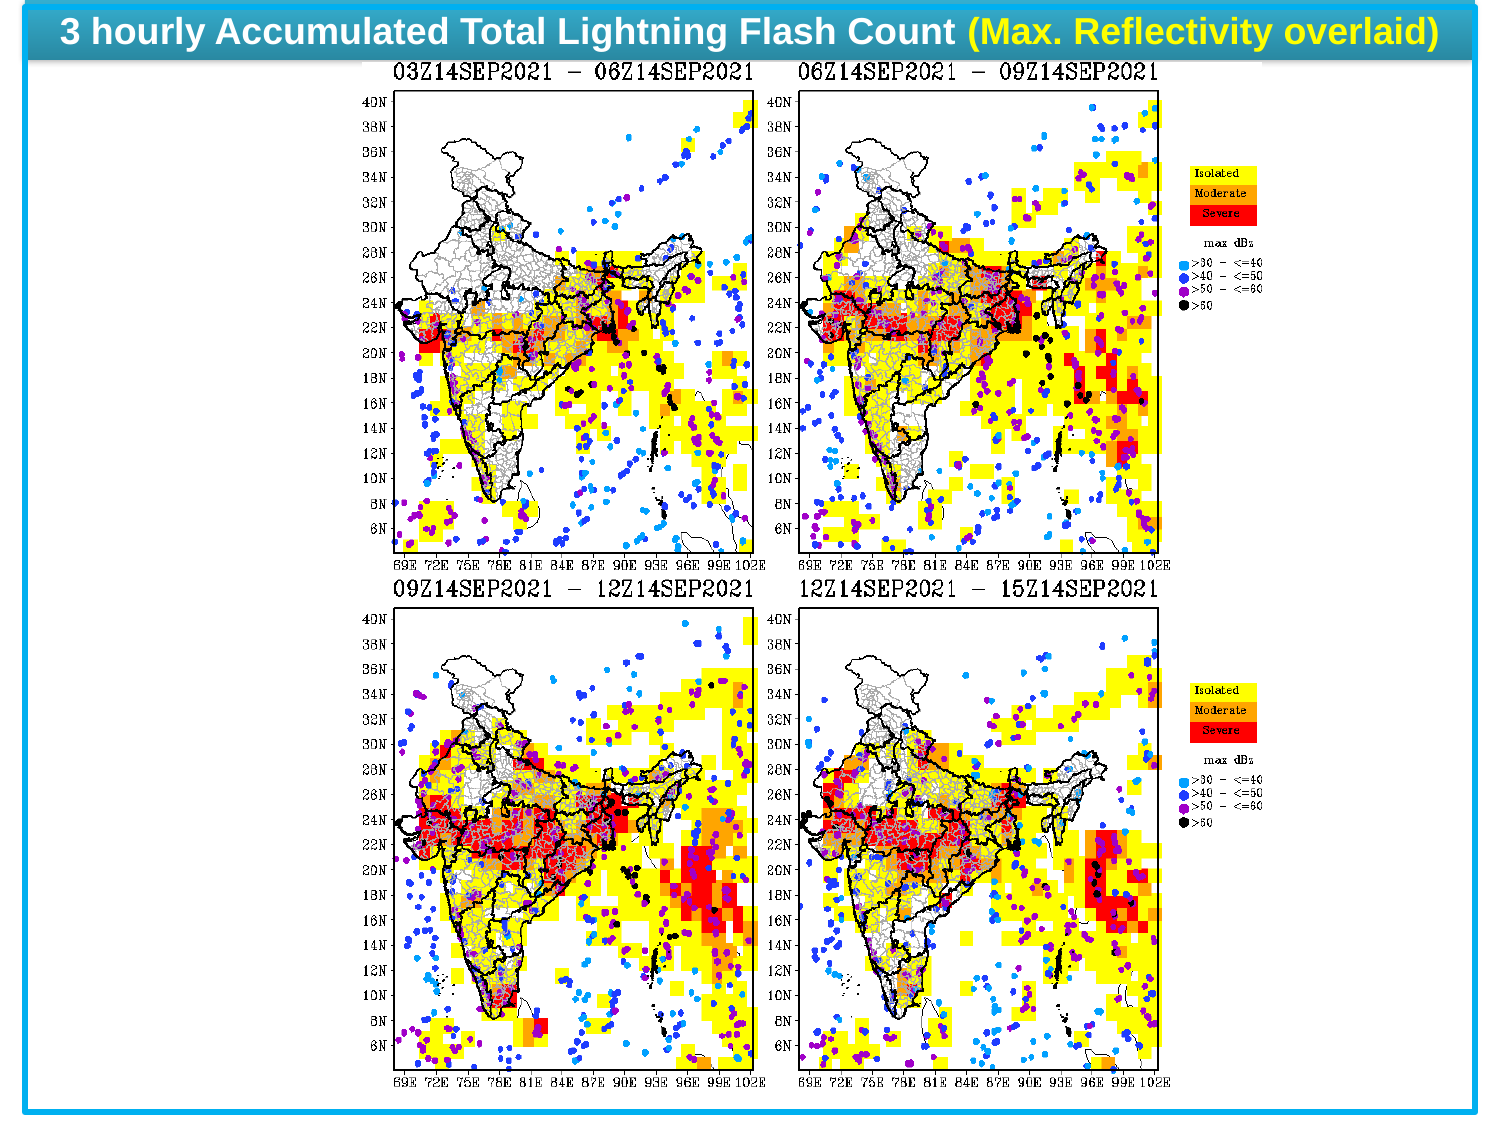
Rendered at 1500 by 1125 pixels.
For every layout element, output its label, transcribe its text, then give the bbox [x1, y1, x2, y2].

text_box [23, 5, 1477, 1114]
picture [362, 62, 1262, 1088]
text_box 3 hourly Accumulated Total Lightning Flash Count (Max. Reflectivity overlaid) [24, 0, 1475, 5]
